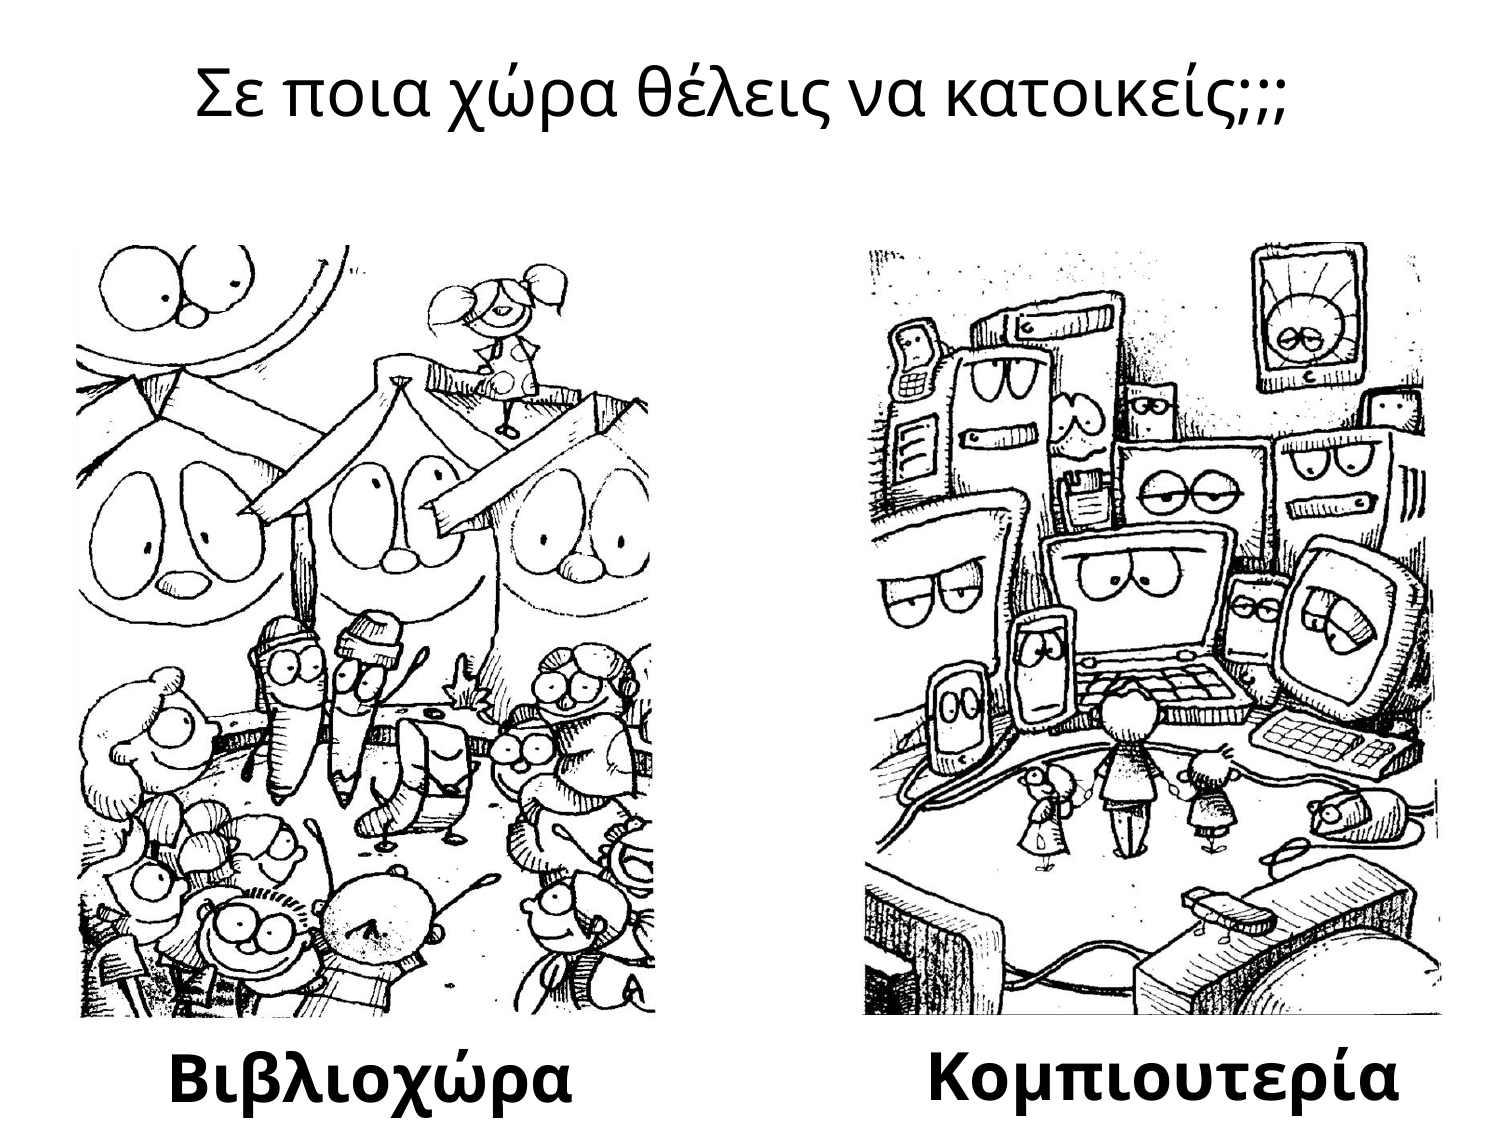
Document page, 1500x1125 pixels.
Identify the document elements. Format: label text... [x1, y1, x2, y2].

text_box Κομπιουτερία [655, 1026, 1500, 1125]
picture [76, 245, 656, 1018]
text_box Σε ποια χώρα θέλεις να κατοικείς;;; [106, 42, 1382, 180]
picture [862, 242, 1442, 1015]
text_box Βιβλιοχώρα [0, 1027, 655, 1125]
